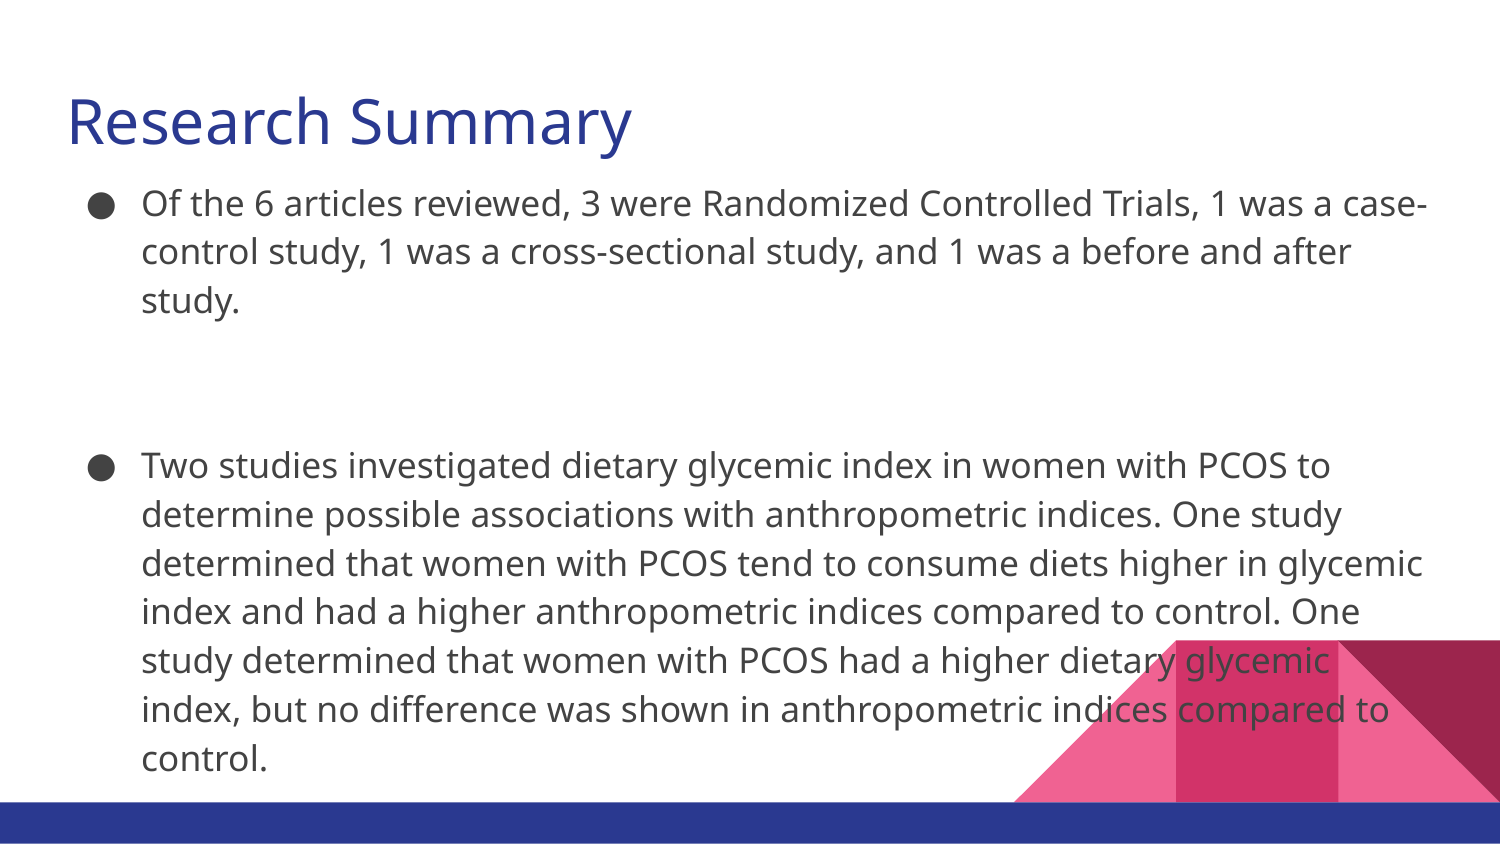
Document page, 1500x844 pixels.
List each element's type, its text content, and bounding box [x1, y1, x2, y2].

list Of the 6 articles reviewed, 3 were Randomized Controlled Trials, 1 was a case-control study, 1 was a cross-sectional study, and 1 was a before and after study. Two studies investigated dietary glycemic index in women with PCOS to determine possible associations with anthropometric indices. One study determined that women with PCOS tend to consume diets higher in glycemic index and had a higher anthropometric indices compared to control. One study determined that women with PCOS had a higher dietary glycemic index, but no difference was shown in anthropometric indices compared to control. [51, 159, 1449, 707]
title Research Summary [51, 67, 1449, 159]
